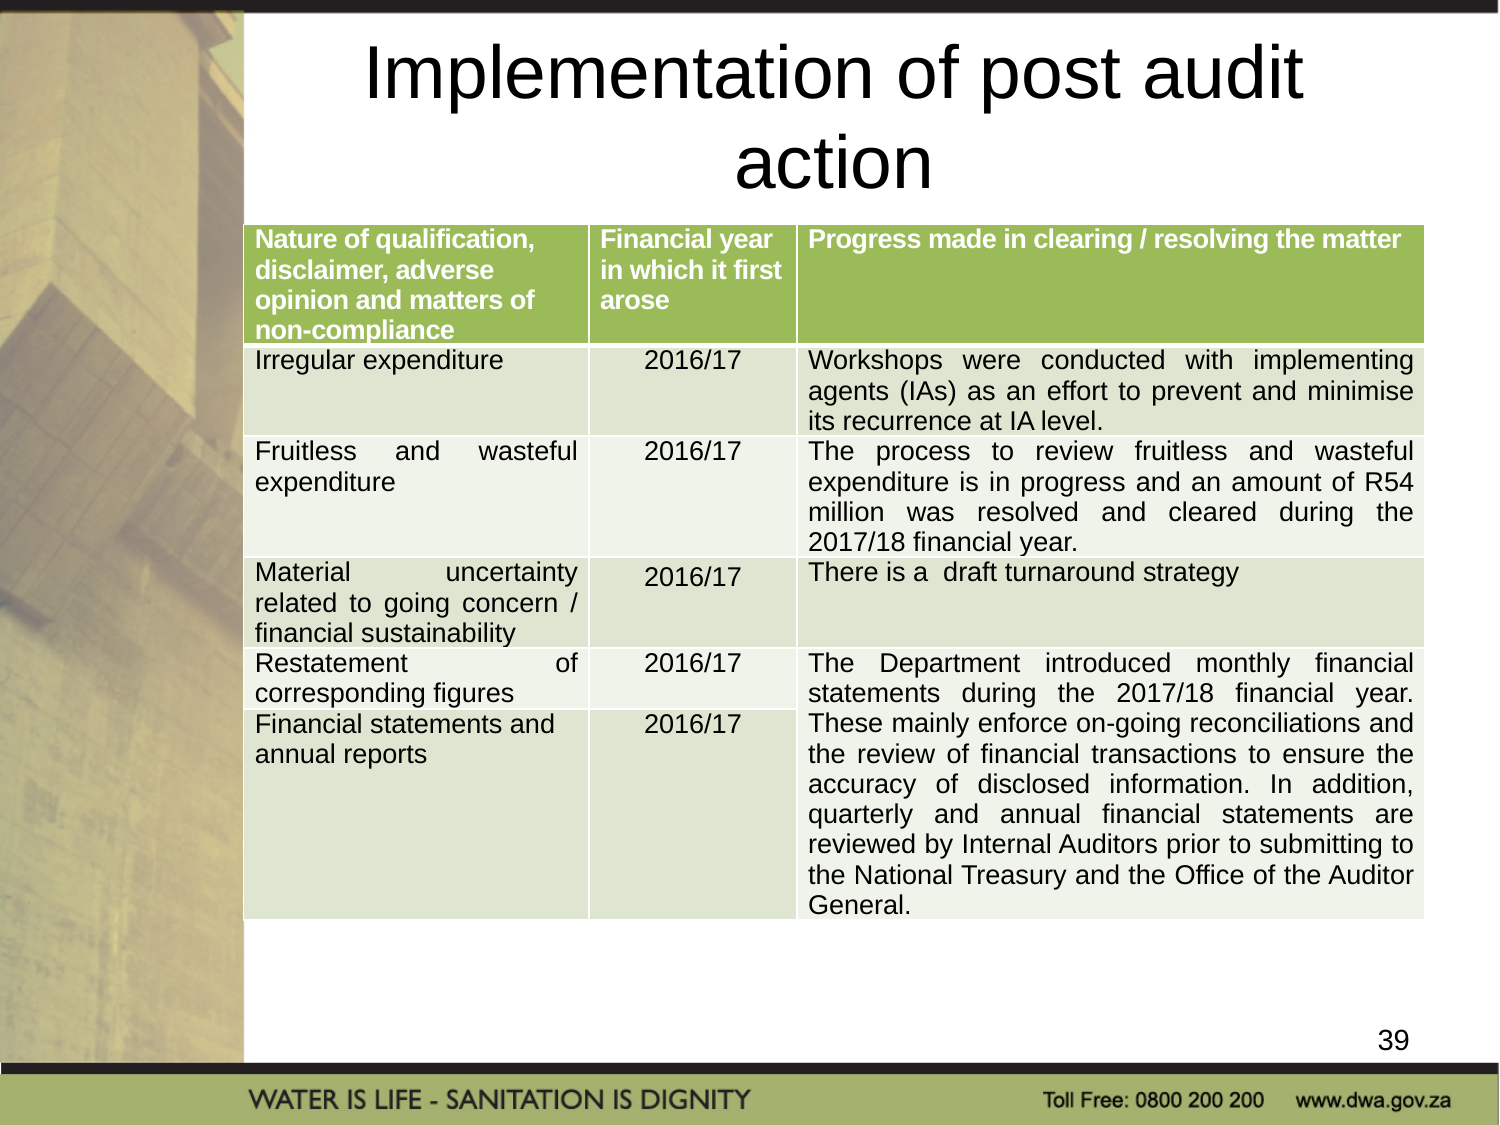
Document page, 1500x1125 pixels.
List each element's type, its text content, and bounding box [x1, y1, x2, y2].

table_cell Financial statements and annual reports [244, 710, 588, 919]
table_cell 2016/17 [590, 710, 796, 919]
table_cell The Department introduced monthly financial statements during the 2017/18 financial year. These mainly enforce on-going reconciliations and the review of financial transactions to ensure the accuracy of disclosed information. In addition, quarterly and annual financial statements are reviewed by Internal Auditors prior to submitting to the National Treasury and the Office of the Auditor General. [798, 649, 1424, 919]
table_cell Workshops were conducted with implementing agents (IAs) as an effort to prevent and minimise its recurrence at IA level. [798, 348, 1424, 435]
table_cell 2016/17 [590, 348, 796, 435]
table_cell Fruitless and wasteful expenditure [244, 437, 588, 556]
table_cell Restatement of corresponding figures [244, 649, 588, 708]
table_cell The process to review fruitless and wasteful expenditure is in progress and an amount of R54 million was resolved and cleared during the 2017/18 financial year. [798, 437, 1424, 556]
title Implementation of post audit action [243, 15, 1425, 195]
table_header Progress made in clearing / resolving the matter [798, 225, 1424, 343]
table_cell 2016/17 [590, 437, 796, 556]
table_cell Irregular expenditure [244, 348, 588, 435]
table_cell There is a draft turnaround strategy [798, 558, 1424, 647]
table_cell Material uncertainty related to going concern / financial sustainability [244, 558, 588, 647]
table_cell 2016/17 [590, 649, 796, 708]
picture [0, 0, 1500, 1125]
slide_number 39 [1074, 1013, 1425, 1074]
table_cell 2016/17 [590, 558, 796, 647]
table_header Financial year in which it first arose [590, 225, 796, 343]
table_header Nature of qualification, disclaimer, adverse opinion and matters of non-compliance [244, 225, 588, 343]
